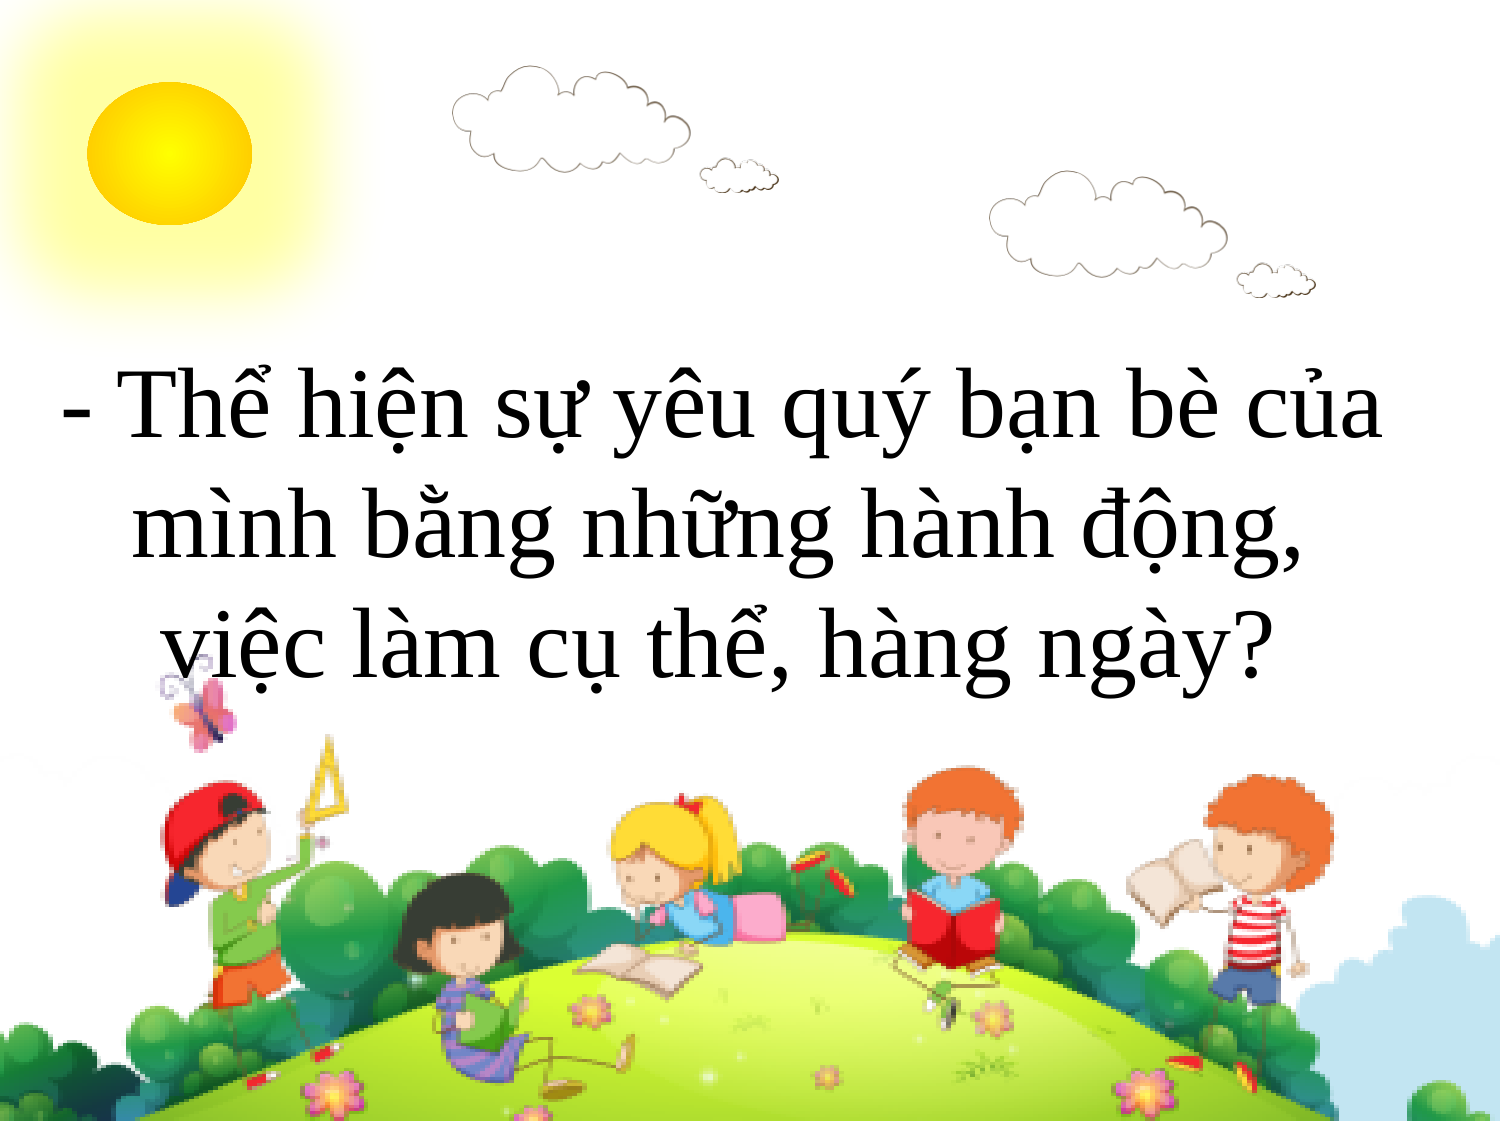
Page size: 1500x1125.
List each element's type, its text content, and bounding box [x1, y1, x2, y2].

picture [449, 62, 813, 193]
picture [0, 649, 1500, 1121]
text_box [85, 80, 254, 228]
text_box - Thể hiện sự yêu quý bạn bè của mình bằng những hành động, việc làm cụ thể, hàng ngày? [24, 329, 1413, 648]
picture [987, 167, 1350, 298]
